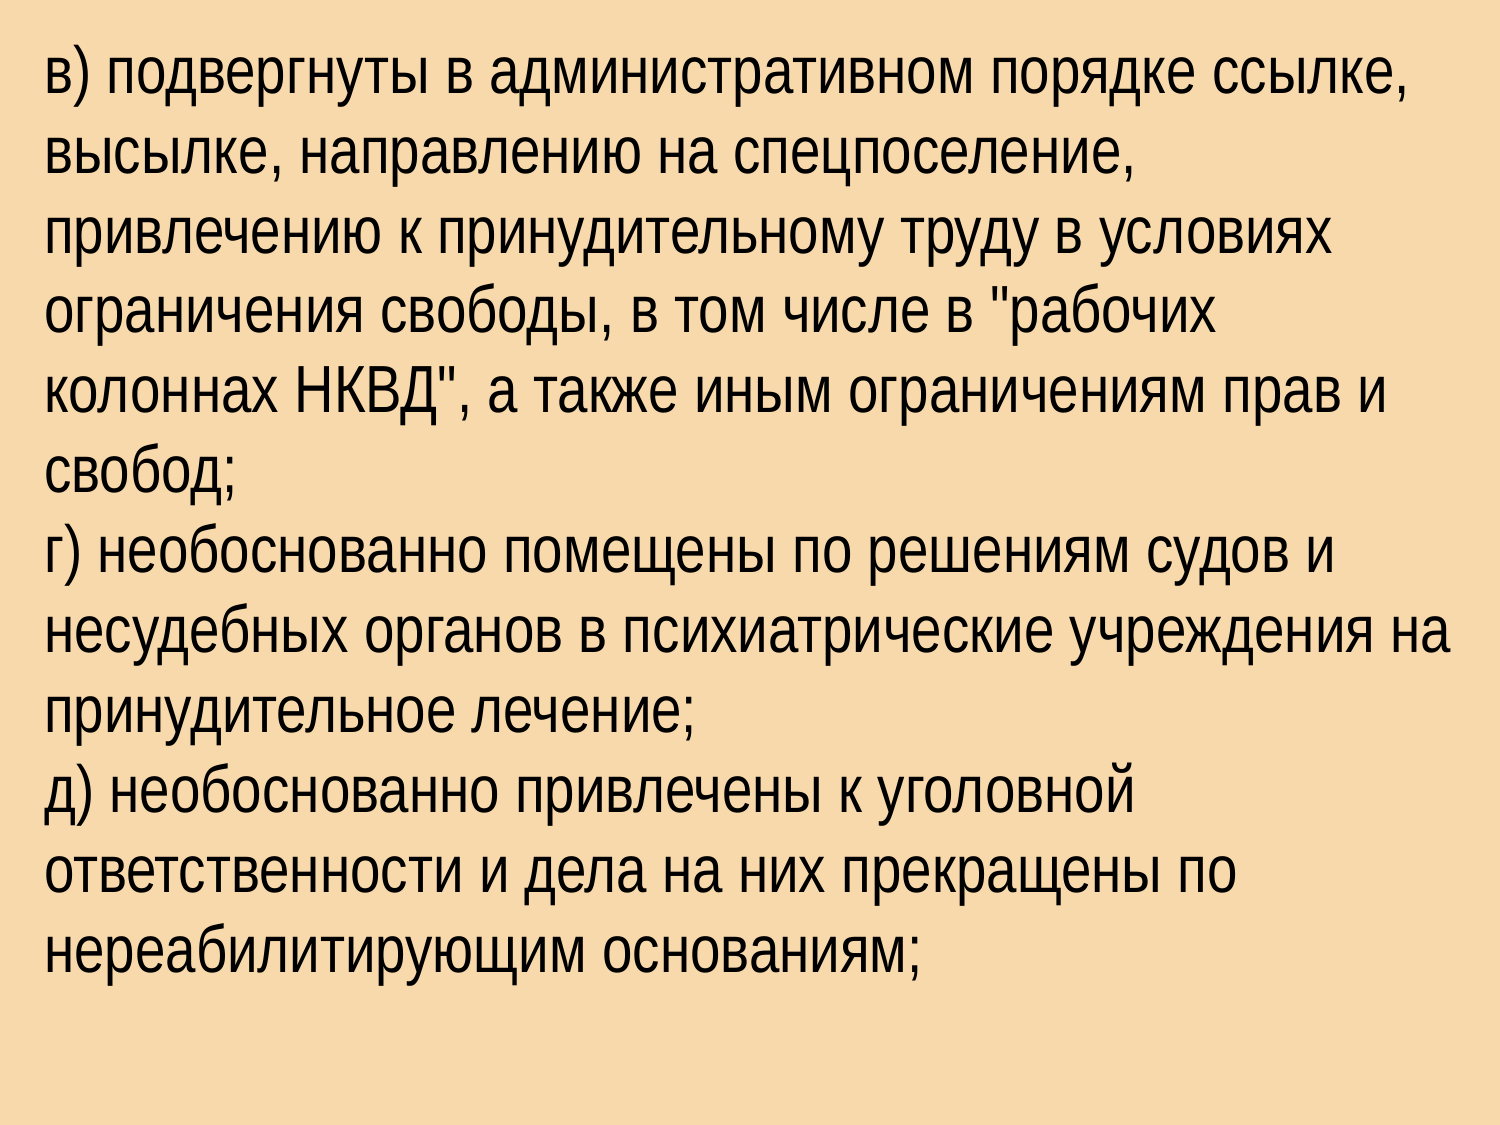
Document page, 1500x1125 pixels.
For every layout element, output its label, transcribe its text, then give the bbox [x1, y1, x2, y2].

text_box в) подвергнуты в административном порядке ссылке, высылке, направлению на спецпоселение, привлечению к принудительному труду в условиях ограничения свободы, в том числе в "рабочих колоннах НКВД", а также иным ограничениям прав и свобод; г) необоснованно помещены по решениям судов и несудебных органов в психиатрические учреждения на принудительное лечение; д) необоснованно привлечены к уголовной ответственности и дела на них прекращены по нереабилитирующим основаниям; [29, 19, 1483, 1125]
